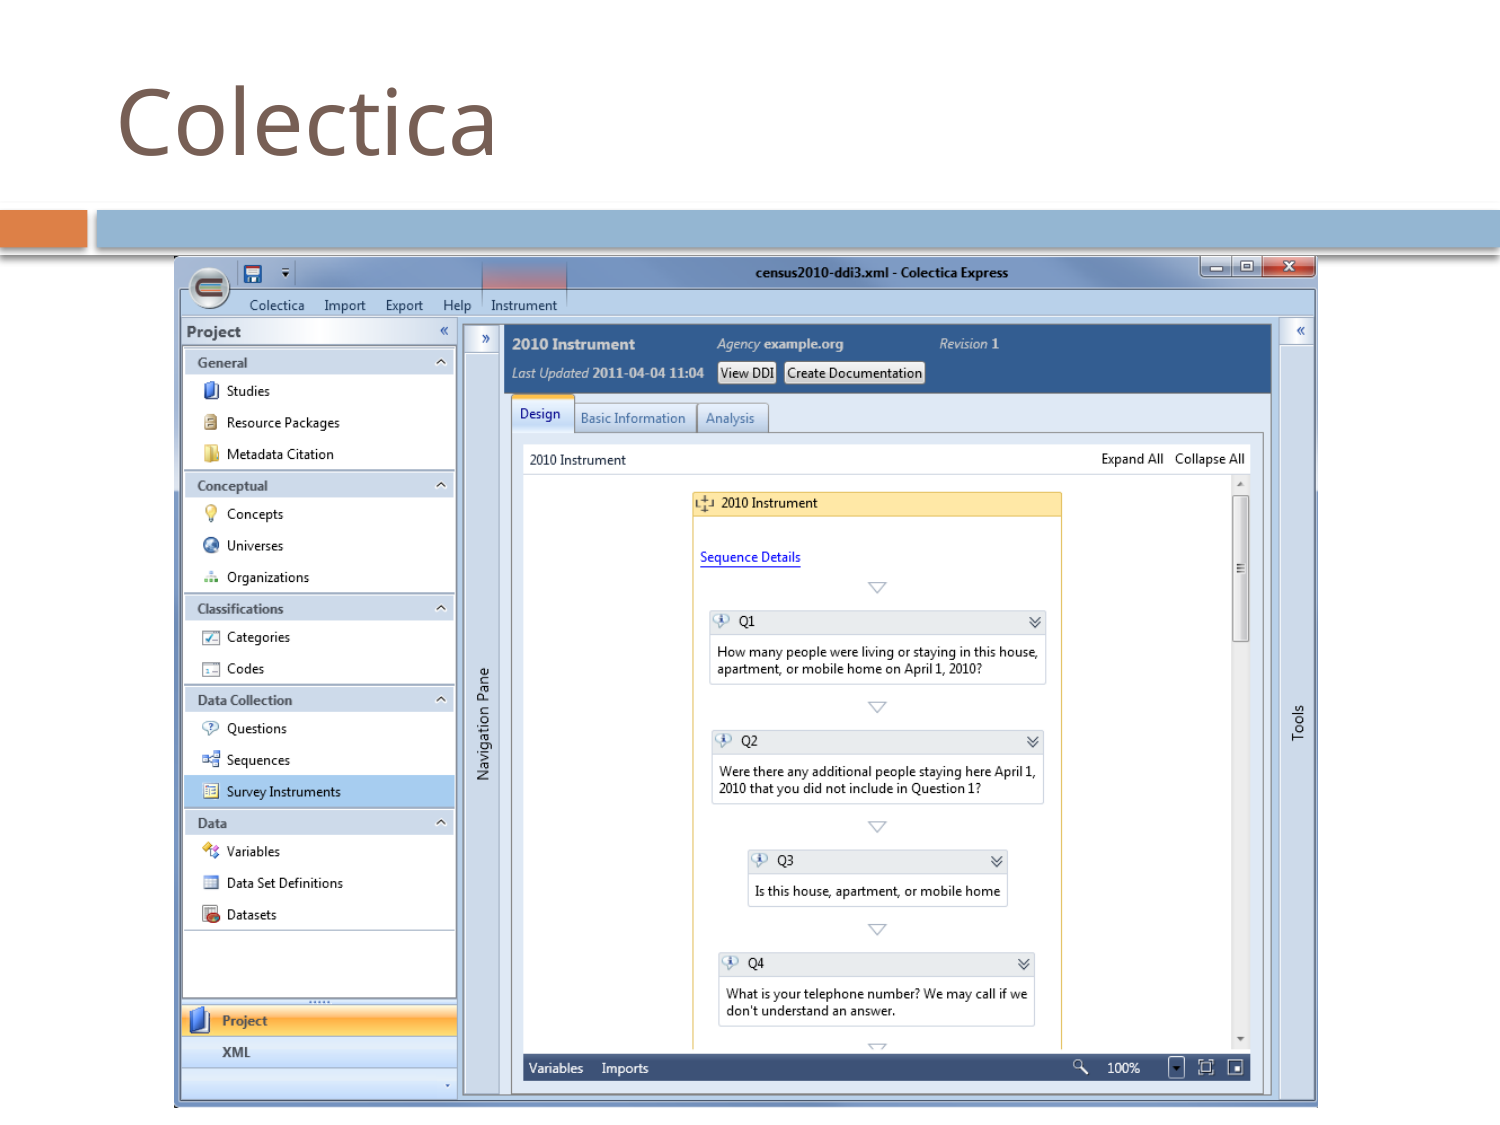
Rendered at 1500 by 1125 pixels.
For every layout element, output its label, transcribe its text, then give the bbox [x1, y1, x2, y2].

picture [174, 256, 1319, 1108]
title Colectica [100, 37, 1438, 200]
